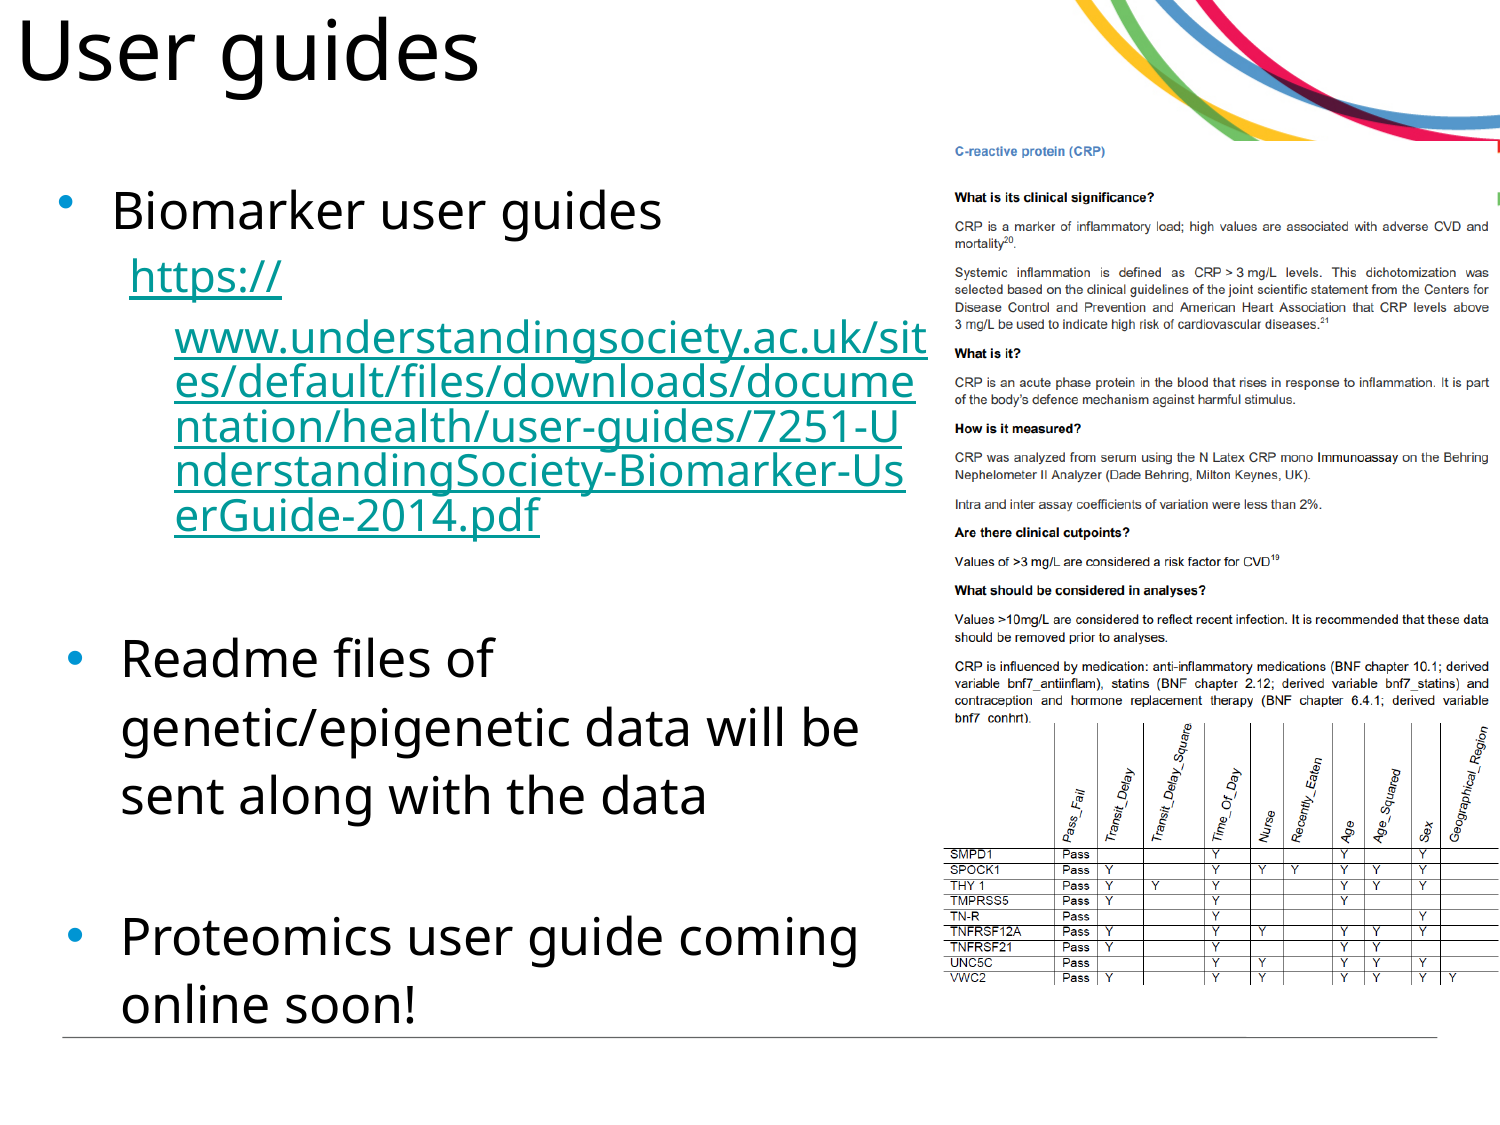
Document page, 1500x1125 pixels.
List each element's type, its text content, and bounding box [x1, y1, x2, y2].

picture [0, 0, 1500, 1125]
list Biomarker user guides https://www.understandingsociety.ac.uk/sites/default/files/downloads/documentation/health/user-guides/7251-UnderstandingSociety-Biomarker-UserGuide-2014.pdf Readme files of genetic/epigenetic data will be sent along with the data Proteomics user guide coming online soon! [42, 163, 944, 870]
title User guides [0, 0, 1072, 164]
